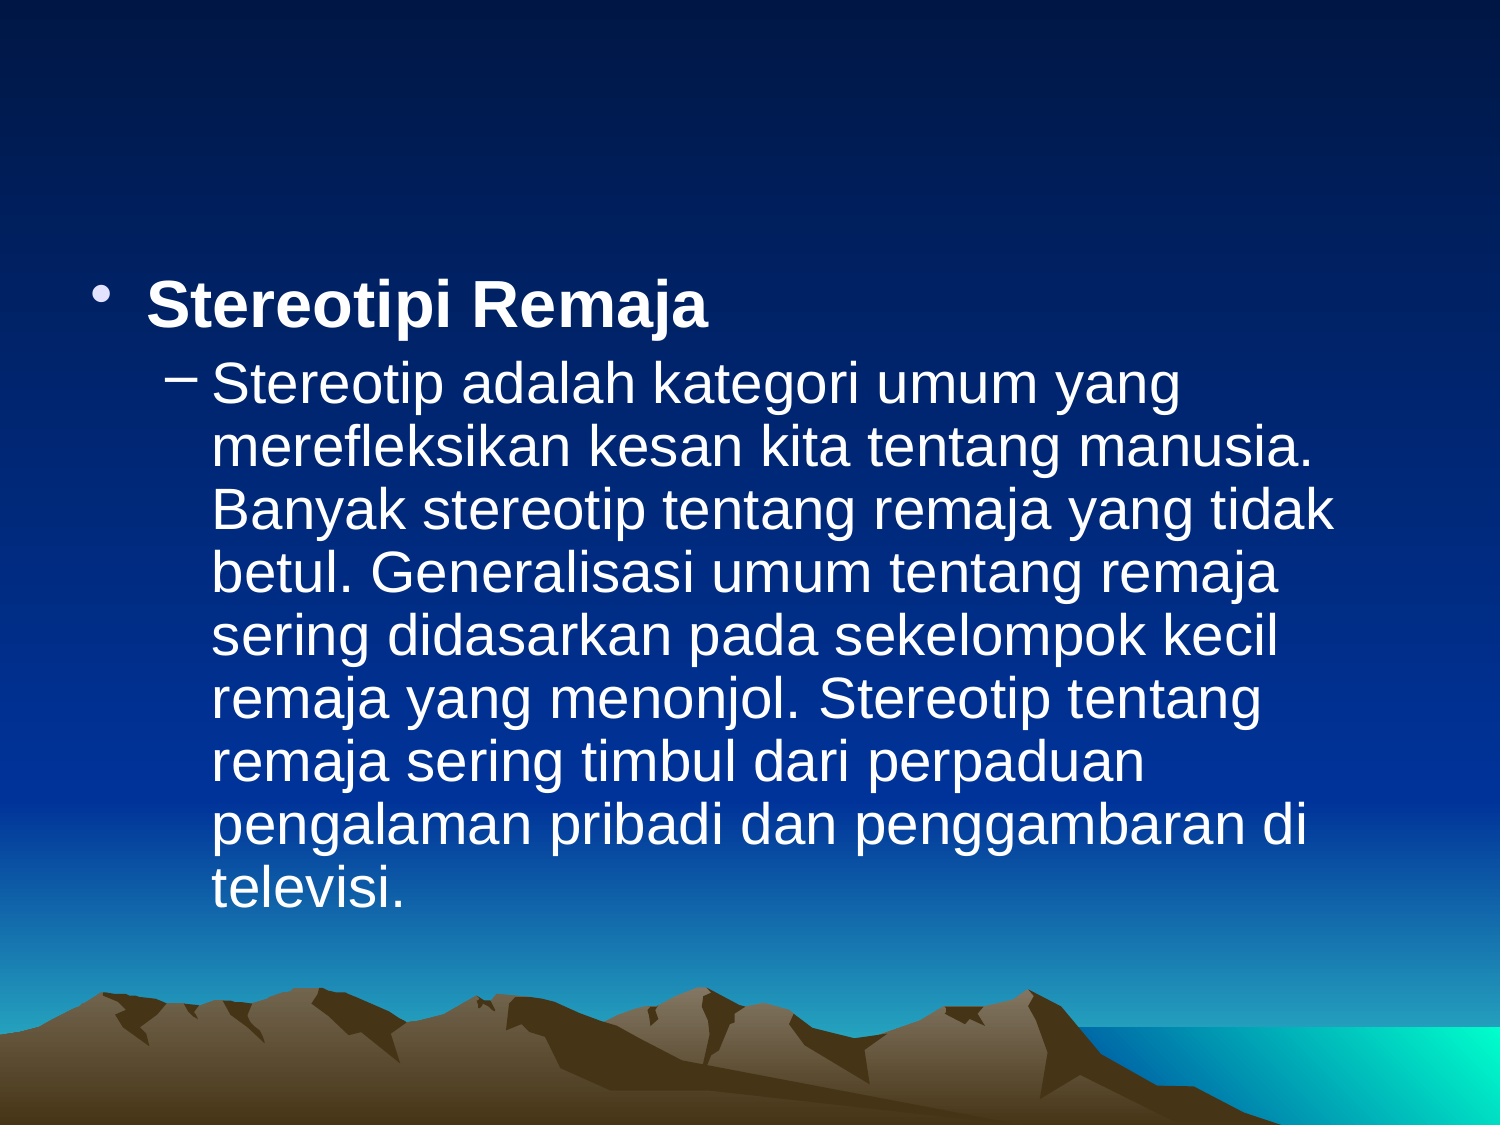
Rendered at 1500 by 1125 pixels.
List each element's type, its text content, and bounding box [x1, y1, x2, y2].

list Stereotipi Remaja Stereotip adalah kategori umum yang merefleksikan kesan kita tentang manusia. Banyak stereotip tentang remaja yang tidak betul. Generalisasi umum tentang remaja sering didasarkan pada sekelompok kecil remaja yang menonjol. Stereotip tentang remaja sering timbul dari perpaduan pengalaman pribadi dan penggambaran di televisi. [74, 262, 1426, 1001]
